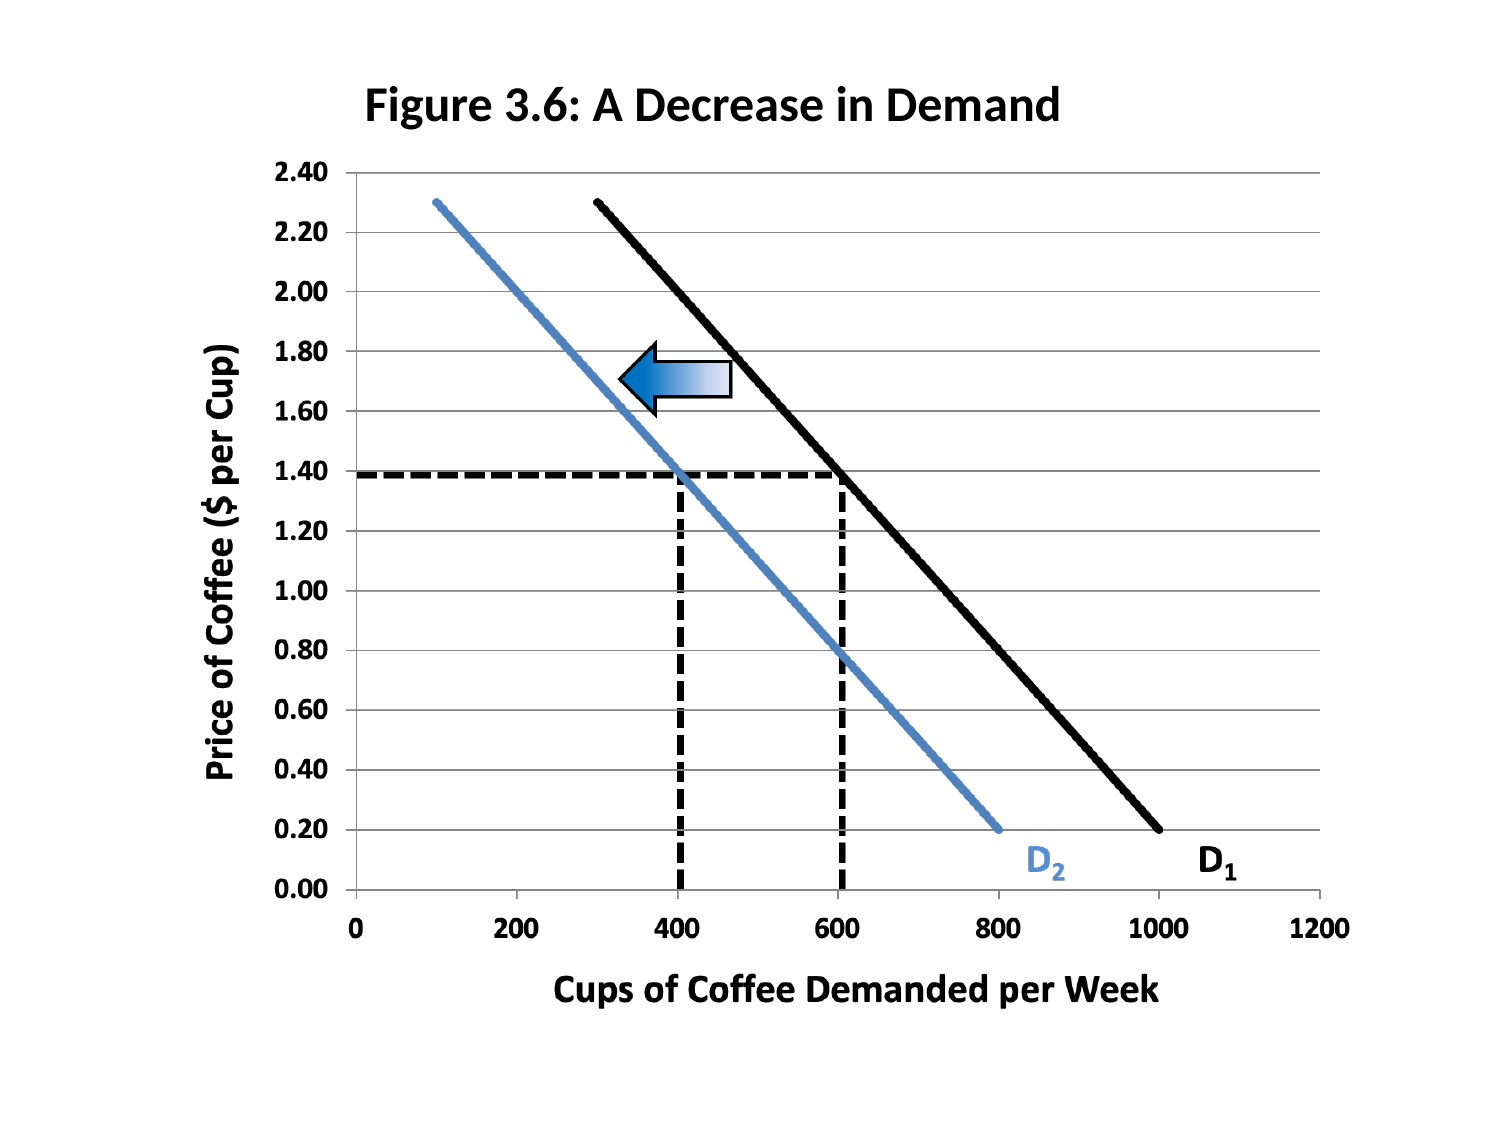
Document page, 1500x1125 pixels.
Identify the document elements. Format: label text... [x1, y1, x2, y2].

picture [174, 131, 1388, 1041]
text_box Figure 3.6: A Decrease in Demand [312, 34, 1500, 140]
